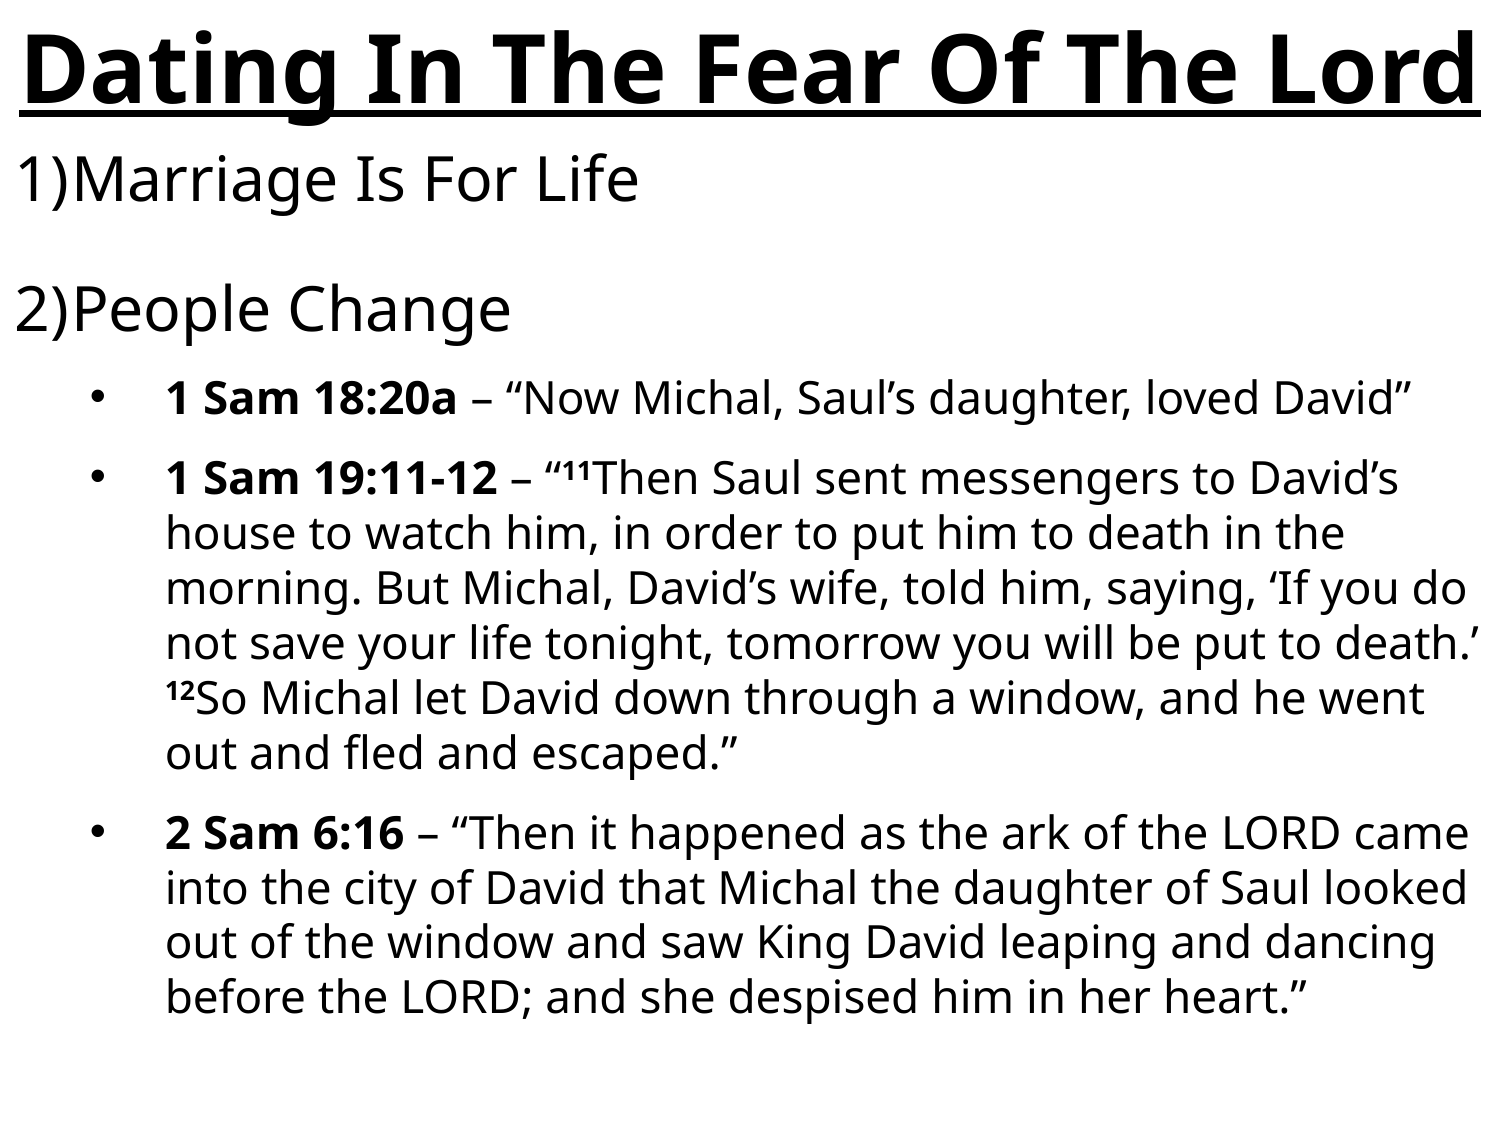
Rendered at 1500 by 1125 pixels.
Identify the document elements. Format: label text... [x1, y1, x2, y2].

text_box Dating In The Fear Of The Lord [0, 0, 1500, 130]
text_box Marriage Is For Life People Change 1 Sam 18:20a – “Now Michal, Saul’s daughter, loved David” 1 Sam 19:11-12 – “11Then Saul sent messengers to David’s house to watch him, in order to put him to death in the morning. But Michal, David’s wife, told him, saying, ‘If you do not save your life tonight, tomorrow you will be put to death.’ 12So Michal let David down through a window, and he went out and fled and escaped.” 2 Sam 6:16 – “Then it happened as the ark of the Lord came into the city of David that Michal the daughter of Saul looked out of the window and saw King David leaping and dancing before the Lord; and she despised him in her heart.” [0, 131, 1500, 1086]
